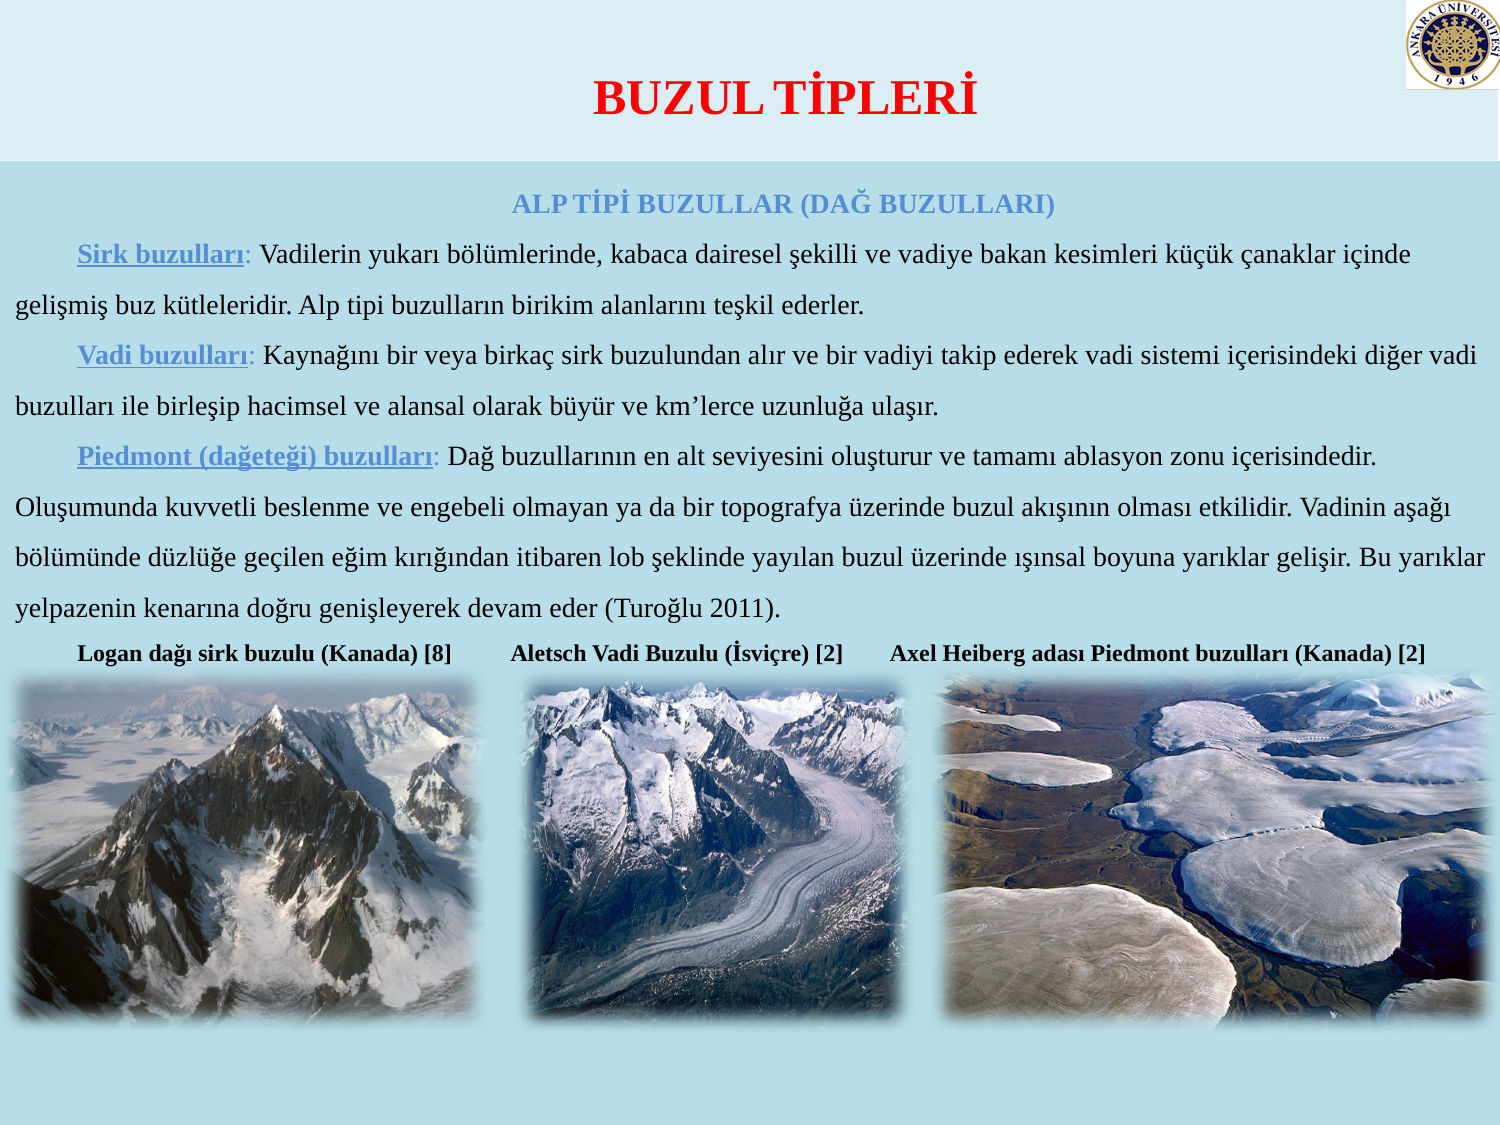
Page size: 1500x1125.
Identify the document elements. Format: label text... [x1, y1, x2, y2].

list ALP TİPİ BUZULLAR (DAĞ BUZULLARI) Sirk buzulları: Vadilerin yukarı bölümlerinde, kabaca dairesel şekilli ve vadiye bakan kesimleri küçük çanaklar içinde gelişmiş buz kütleleridir. Alp tipi buzulların birikim alanlarını teşkil ederler. Vadi buzulları: Kaynağını bir veya birkaç sirk buzulundan alır ve bir vadiyi takip ederek vadi sistemi içerisindeki diğer vadi buzulları ile birleşip hacimsel ve alansal olarak büyür ve km’lerce uzunluğa ulaşır. Piedmont (dağeteği) buzulları: Dağ buzullarının en alt seviyesini oluşturur ve tamamı ablasyon zonu içerisindedir. Oluşumunda kuvvetli beslenme ve engebeli olmayan ya da bir topografya üzerinde buzul akışının olması etkilidir. Vadinin aşağı bölümünde düzlüğe geçilen eğim kırığından itibaren lob şeklinde yayılan buzul üzerinde ışınsal boyuna yarıklar gelişir. Bu yarıklar yelpazenin kenarına doğru genişleyerek devam eder (Turoğlu 2011). Logan dağı sirk buzulu (Kanada) [8] Aletsch Vadi Buzulu (İsviçre) [2] Axel Heiberg adası Piedmont buzulları (Kanada) [2] [0, 160, 1500, 1125]
picture [926, 665, 1500, 1036]
title BUZul tİPLERİ [0, 0, 1498, 160]
picture [1406, 0, 1500, 91]
picture [513, 665, 916, 1036]
picture [0, 662, 491, 1036]
